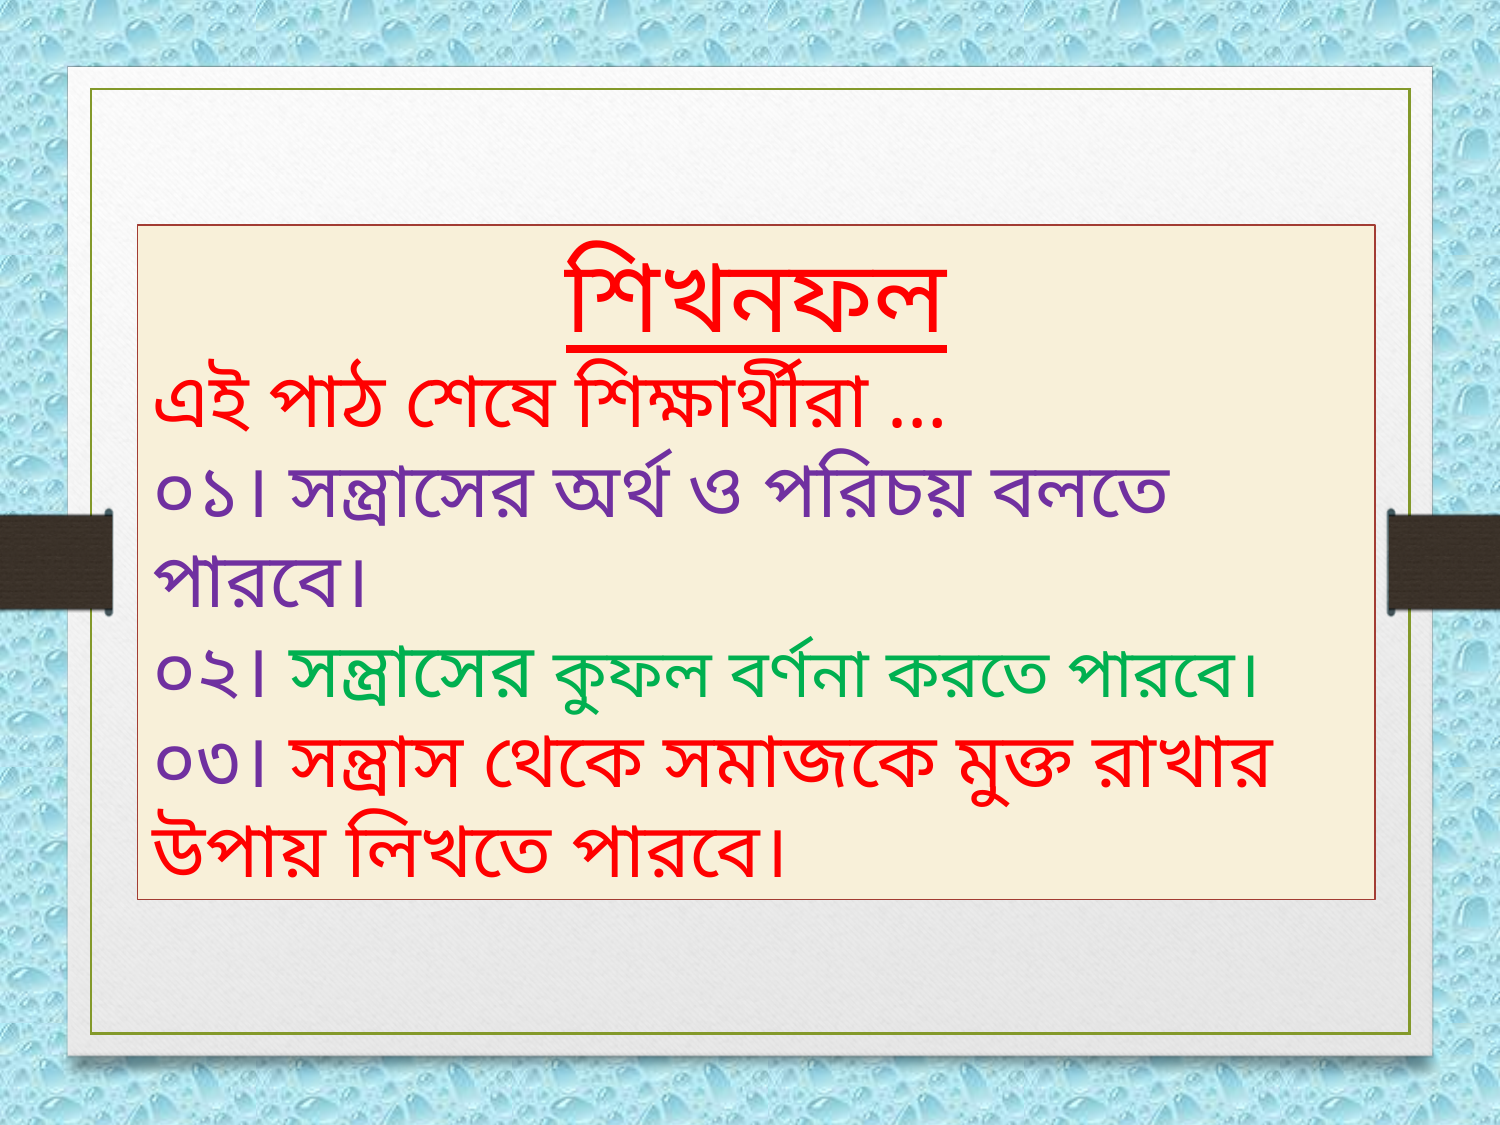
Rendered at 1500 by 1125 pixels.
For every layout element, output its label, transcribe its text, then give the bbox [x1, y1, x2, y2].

picture [0, 0, 1500, 1125]
text_box শিখনফল এই পাঠ শেষে শিক্ষার্থীরা … ০১। সন্ত্রাসের অর্থ ও পরিচয় বলতে পারবে। ০২। সন্ত্রাসের কুফল বর্ণনা করতে পারবে। ০৩। সন্ত্রাস থেকে সমাজকে মুক্ত রাখার উপায় লিখতে পারবে। [137, 224, 1376, 900]
